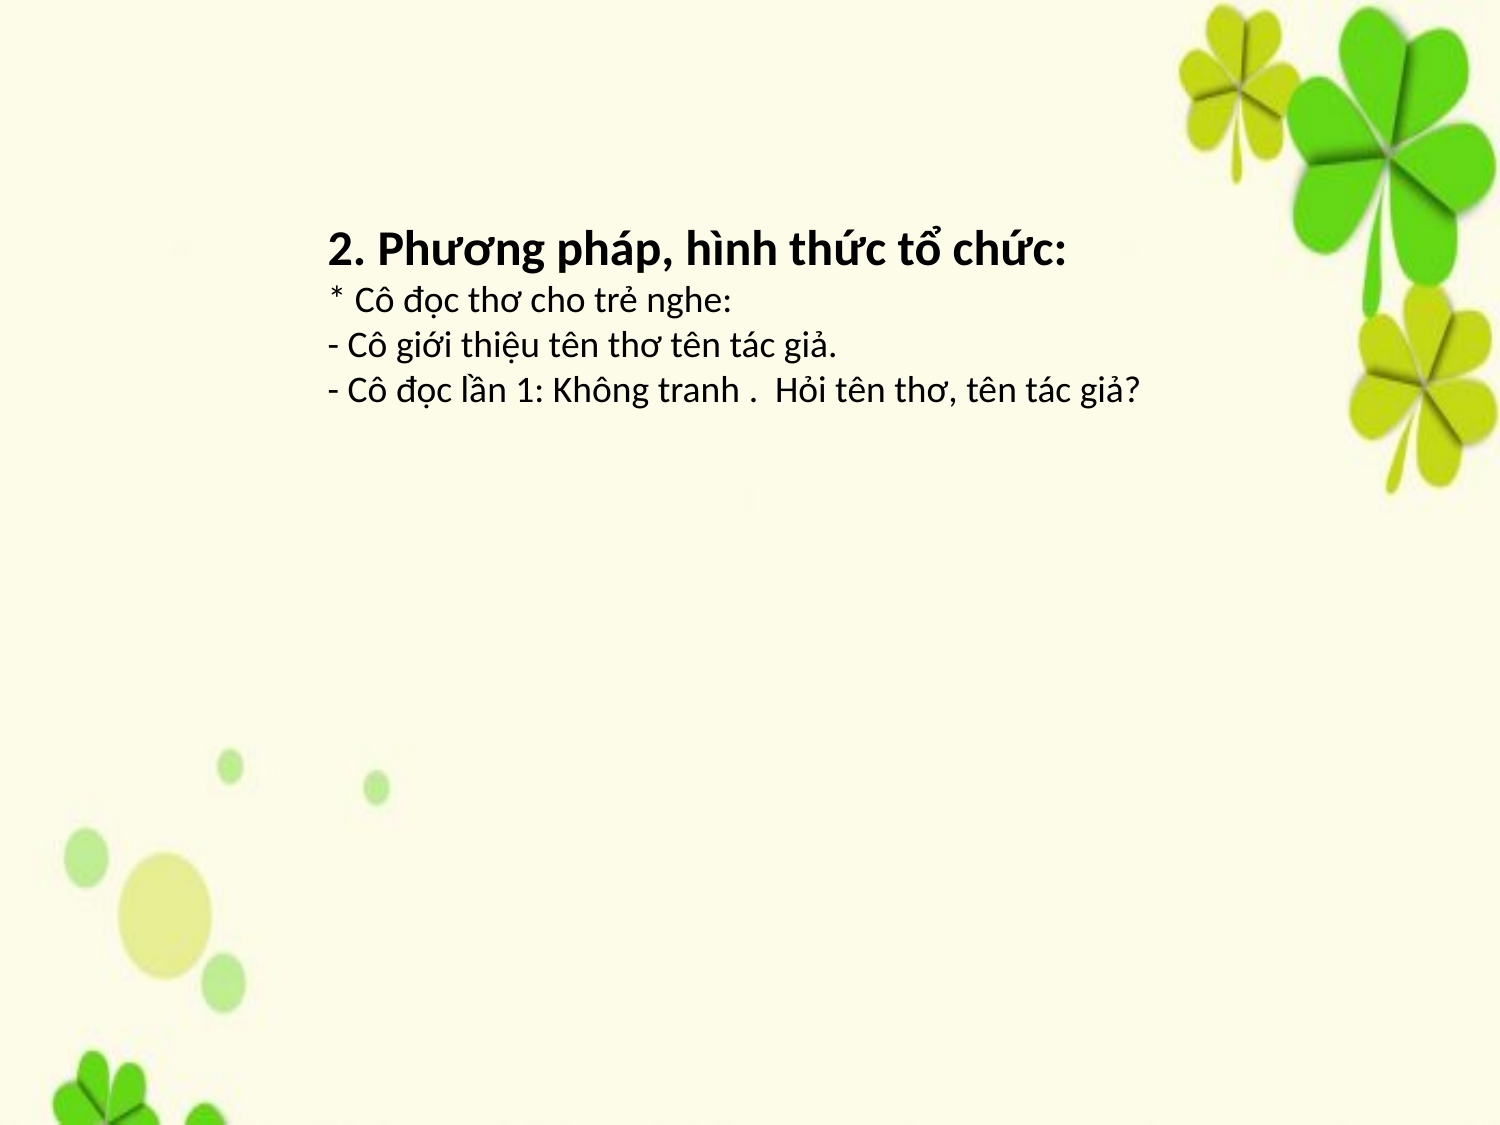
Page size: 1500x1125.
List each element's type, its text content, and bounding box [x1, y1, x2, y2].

picture [0, 0, 1500, 1125]
text_box 2. Phương pháp, hình thức tổ chức: * Cô đọc thơ cho trẻ nghe: - Cô giới thiệu tên thơ tên tác giả. - Cô đọc lần 1: Không tranh . Hỏi tên thơ, tên tác giả? [312, 208, 1235, 418]
